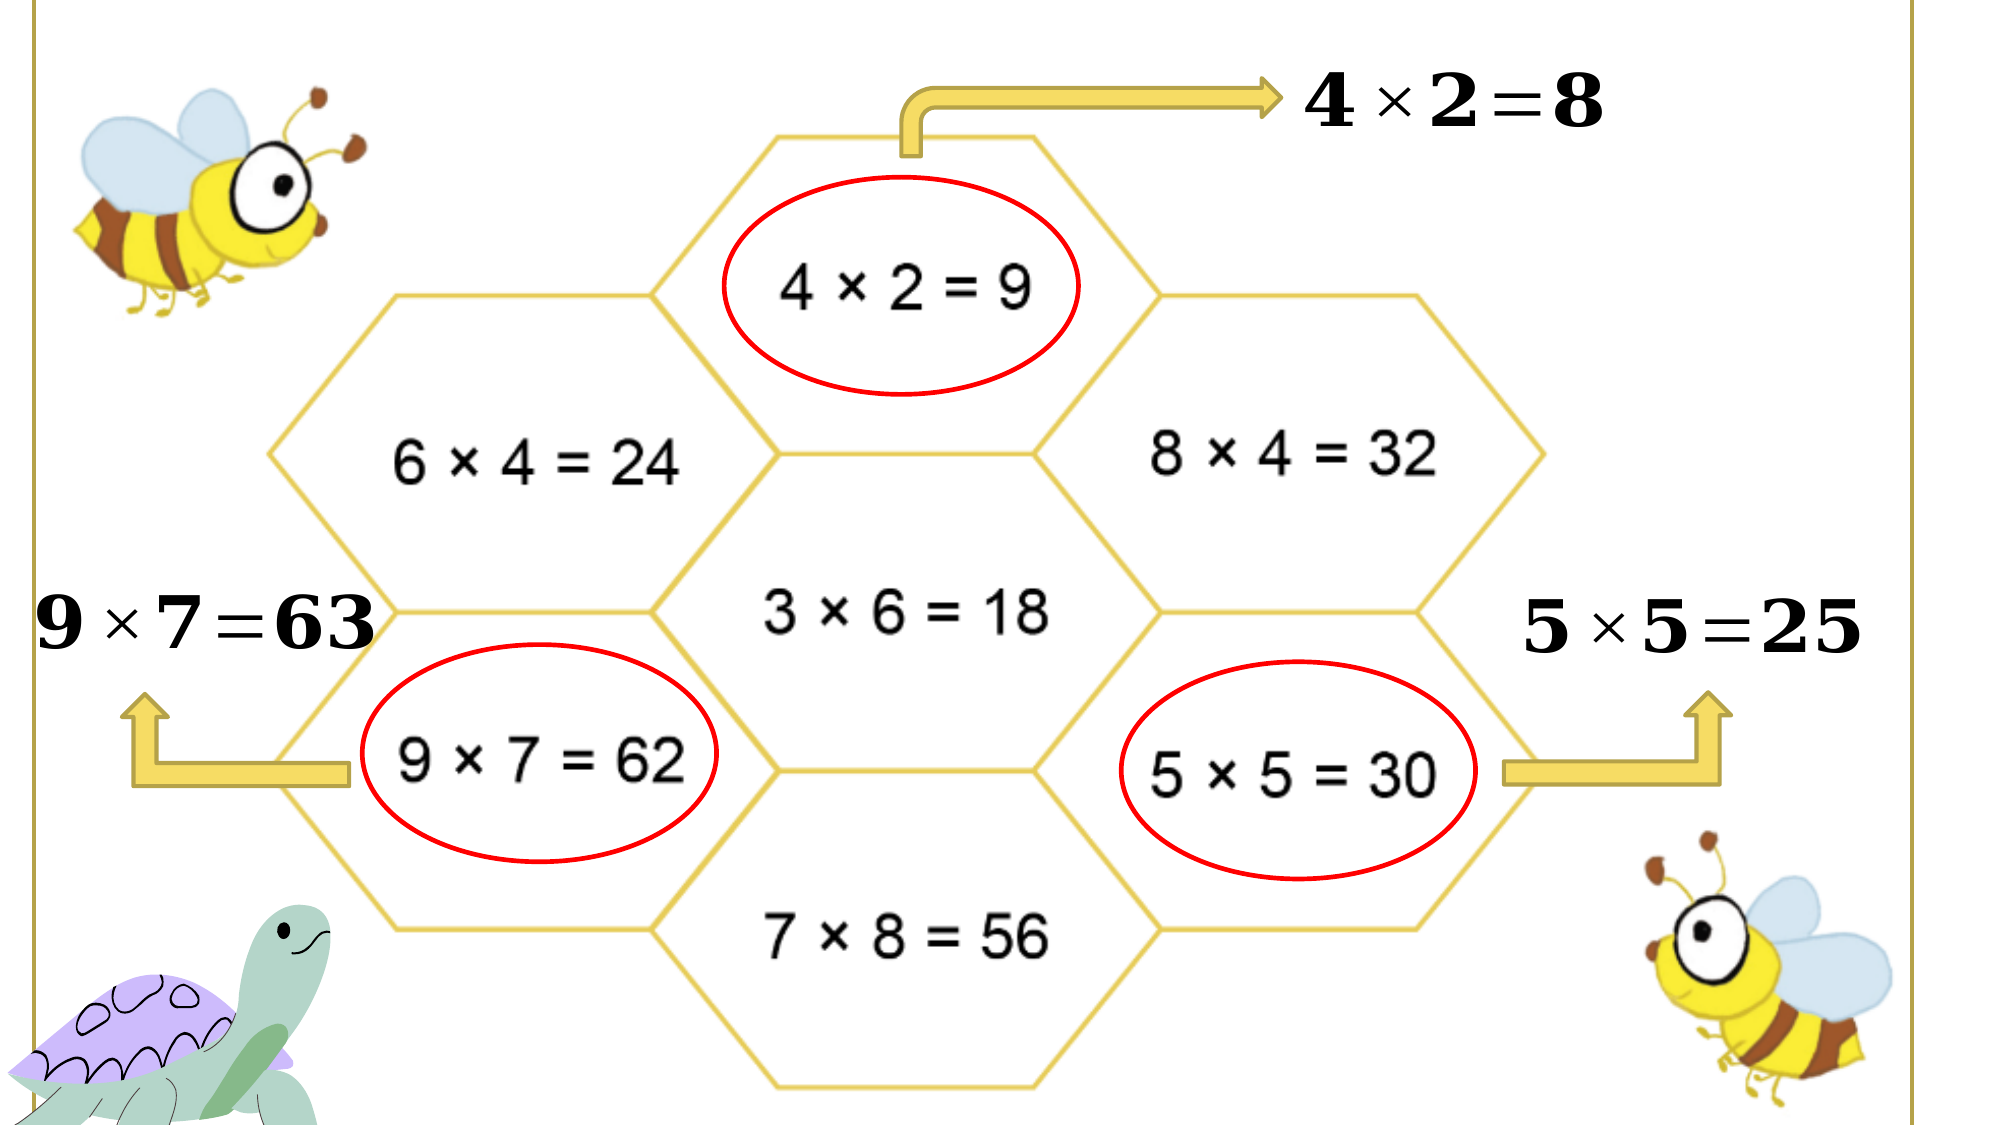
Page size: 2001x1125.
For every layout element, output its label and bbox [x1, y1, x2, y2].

picture [35, 0, 1911, 1125]
text_box [7, 904, 333, 1125]
